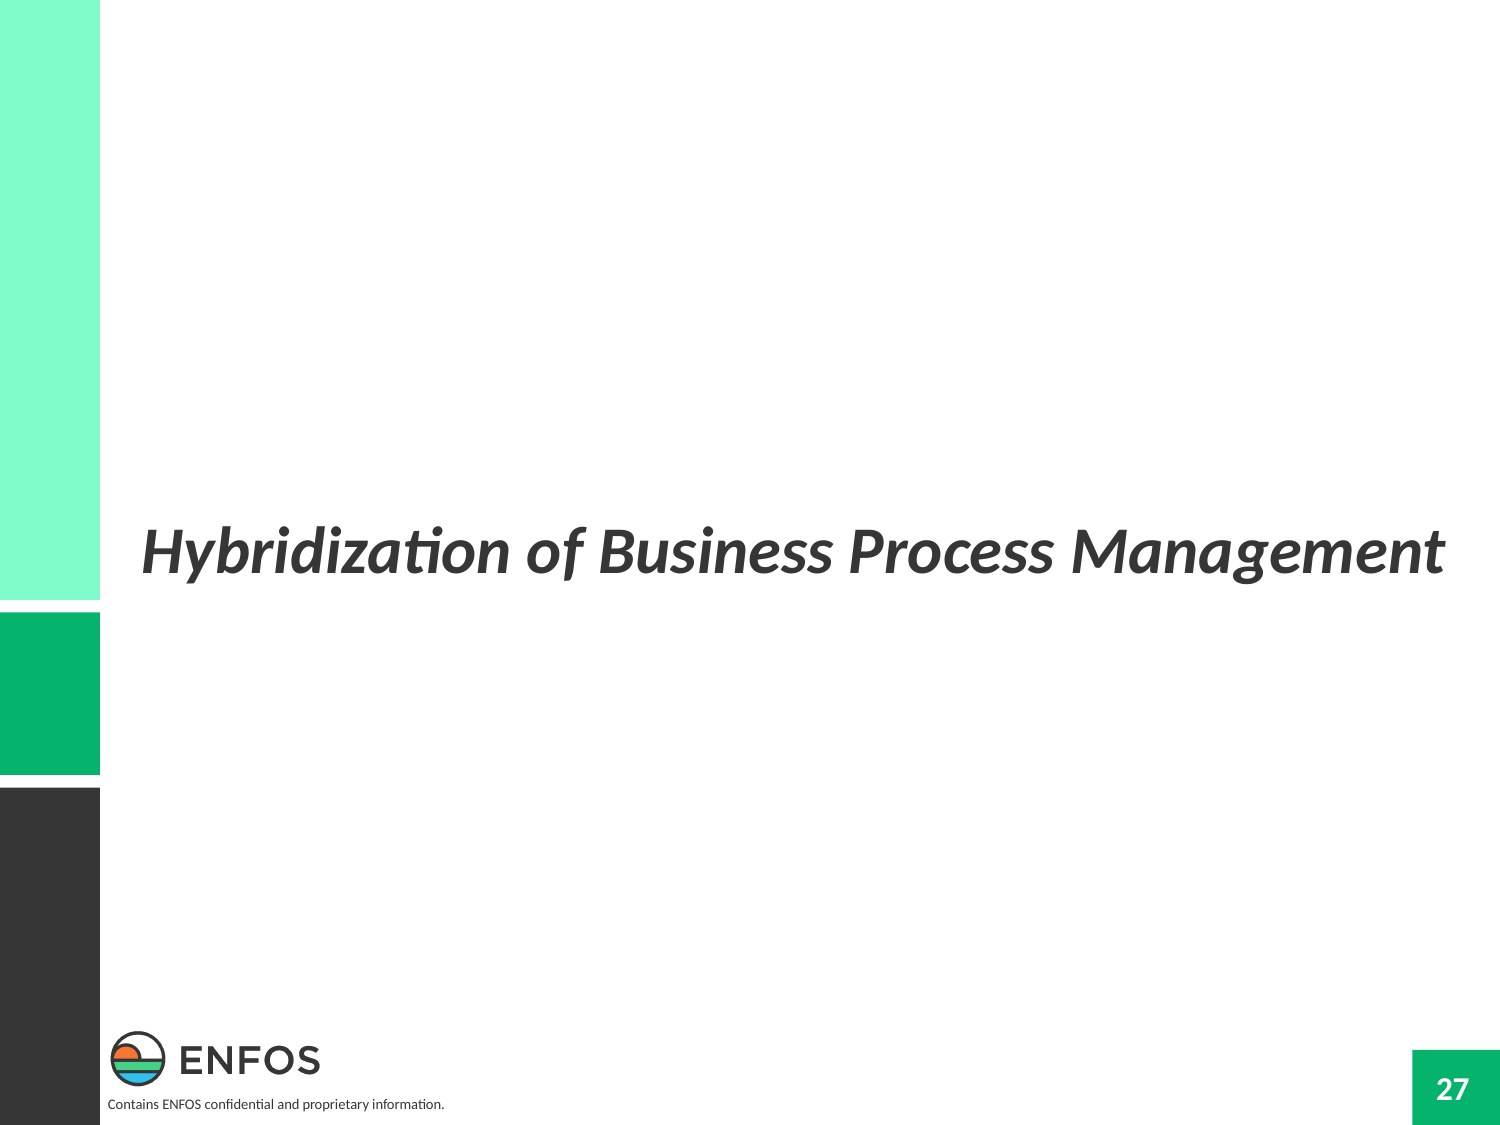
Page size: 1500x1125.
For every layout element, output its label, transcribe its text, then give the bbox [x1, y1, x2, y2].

text_box Hybridization of Business Process Management [124, 499, 1463, 595]
picture [110, 1029, 323, 1089]
